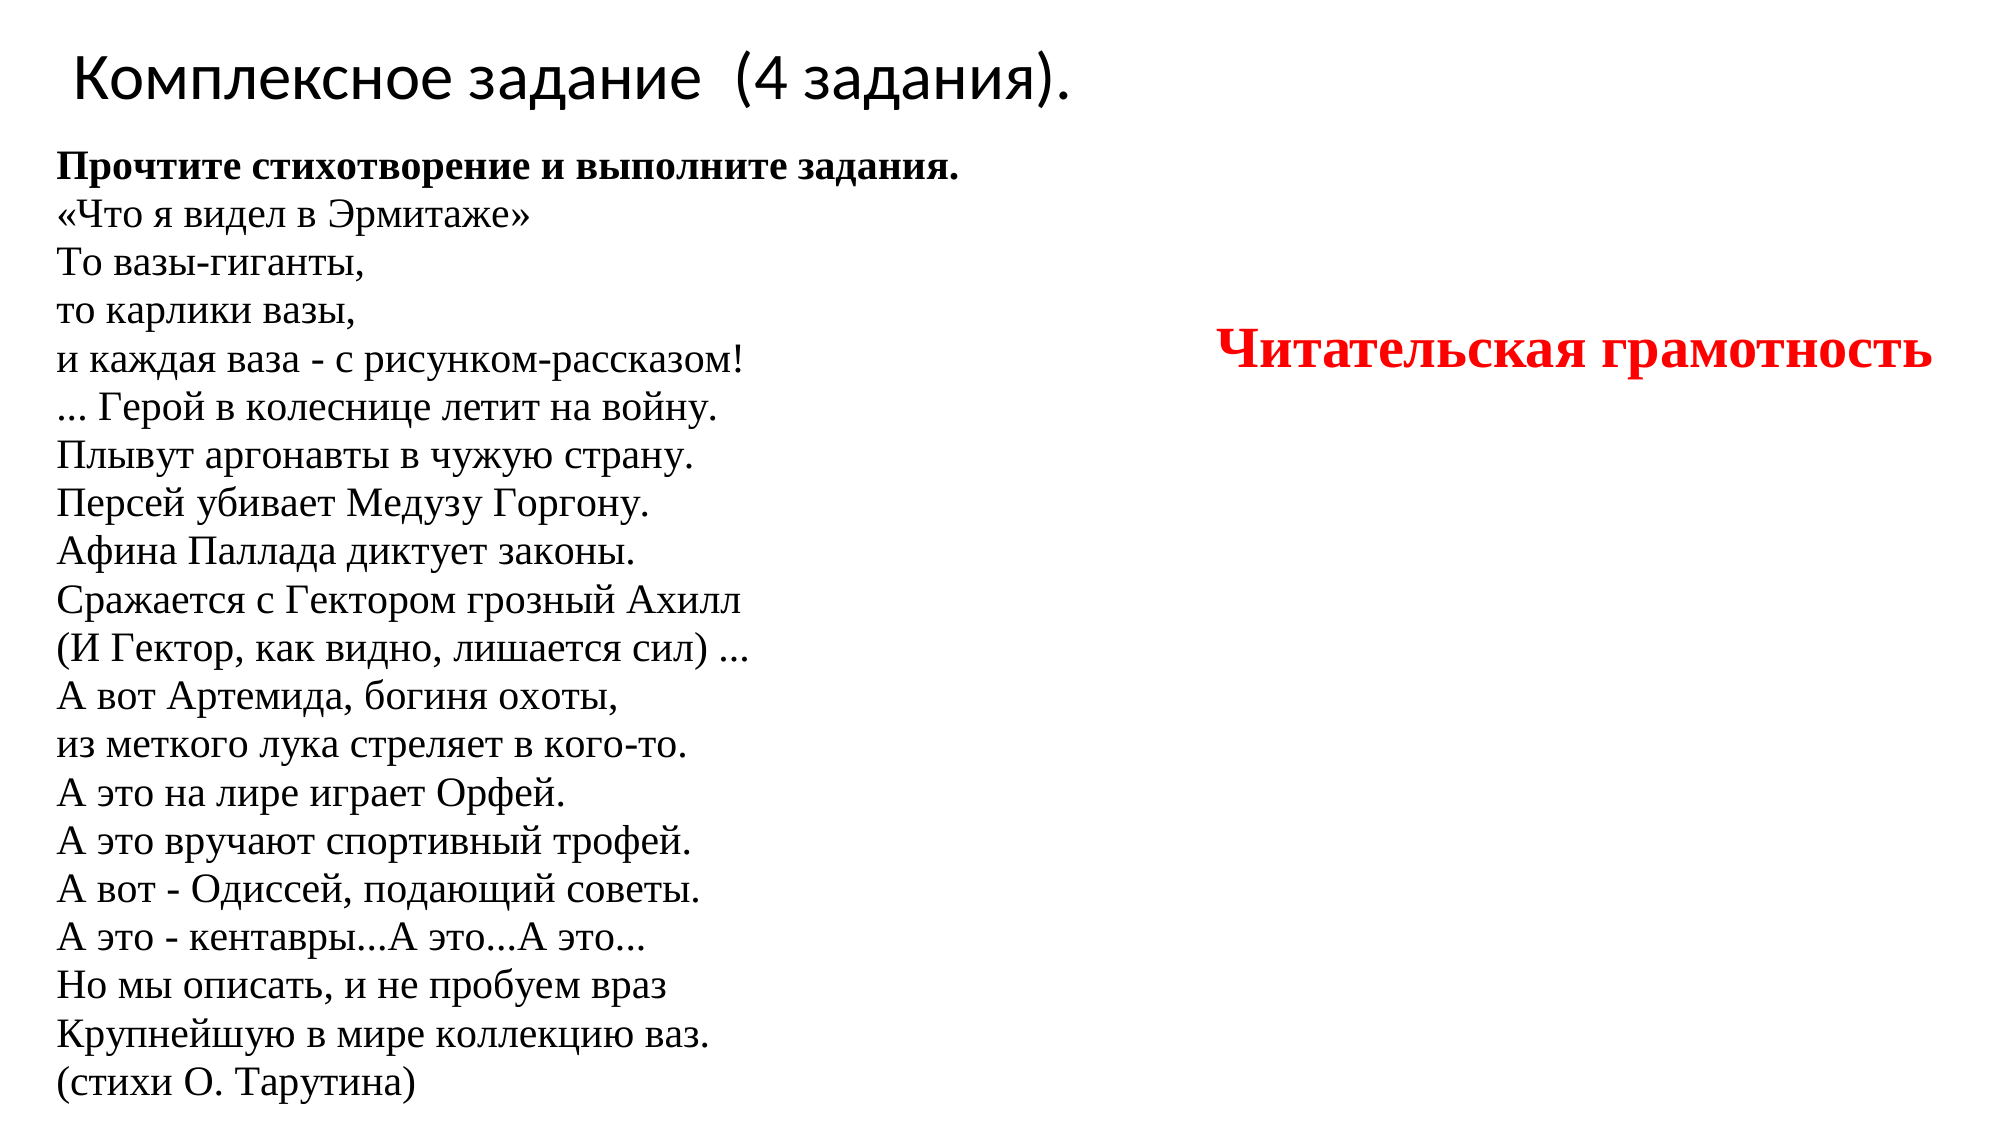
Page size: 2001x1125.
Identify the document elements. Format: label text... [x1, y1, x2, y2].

text_box Читательская грамотность [1202, 301, 1949, 387]
picture [56, 141, 981, 1106]
text_box Комплексное задание (4 задания). [24, 25, 1123, 120]
